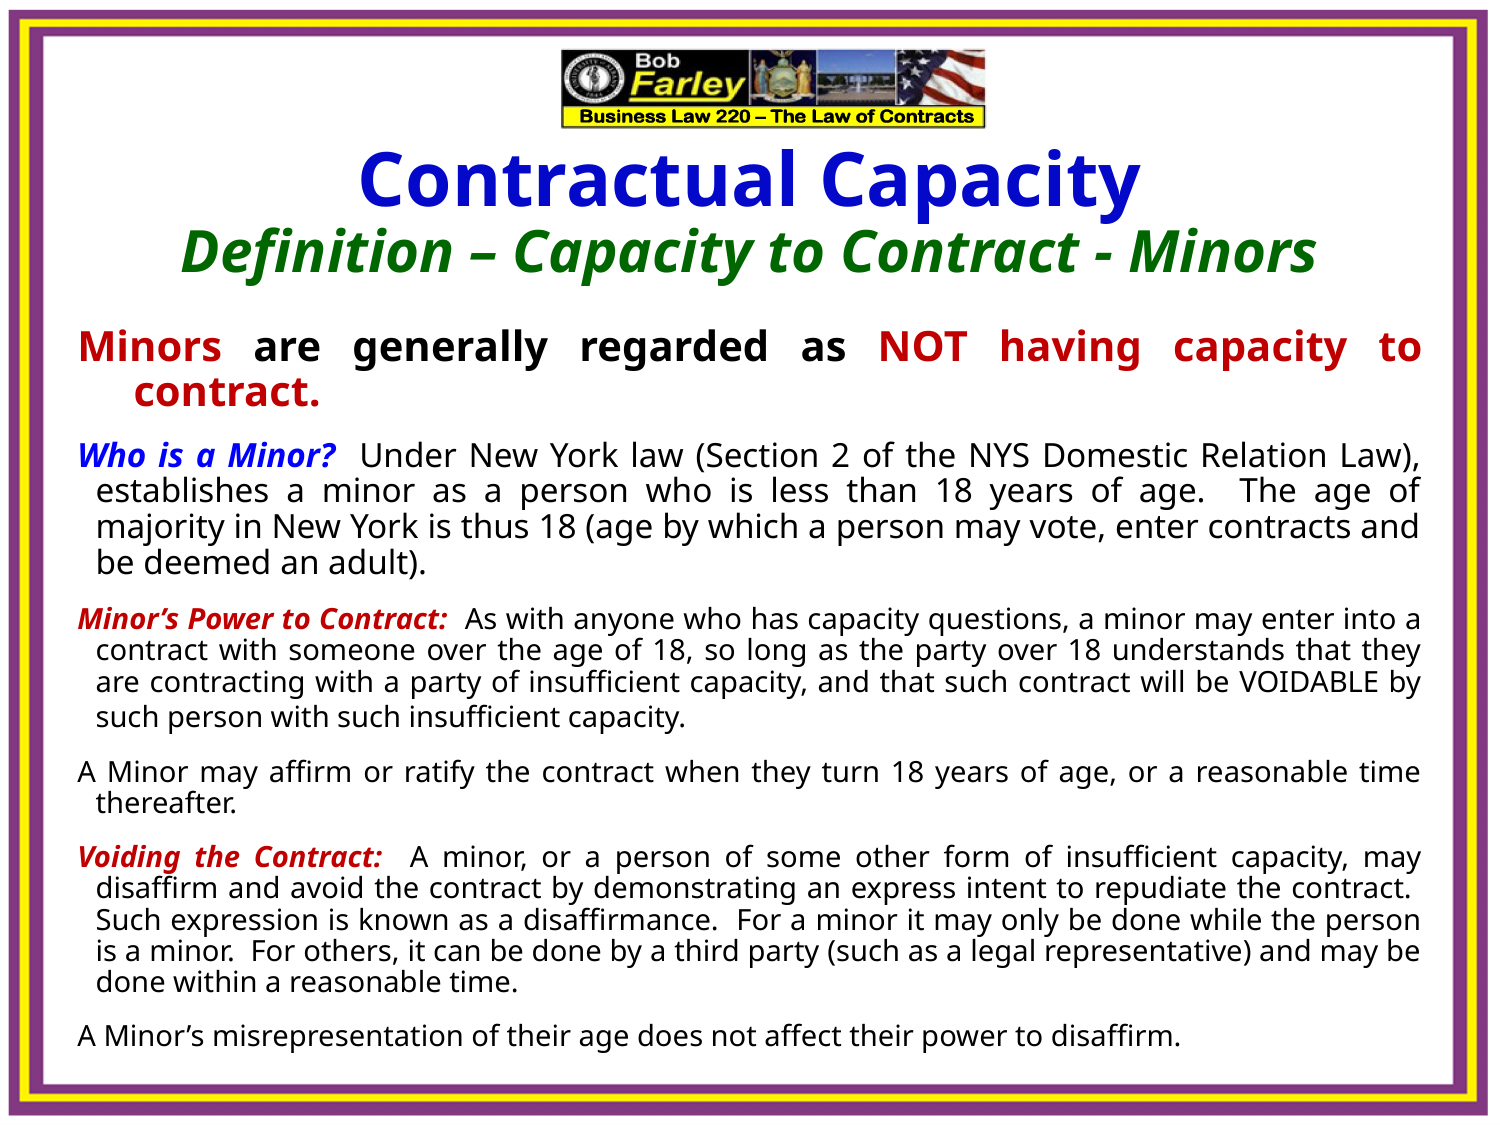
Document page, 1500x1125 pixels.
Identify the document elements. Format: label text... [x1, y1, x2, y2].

picture [0, 0, 1500, 1125]
text_box Contractual Capacity Definition – Capacity to Contract - Minors Minors are generally regarded as NOT having capacity to contract. Who is a Minor? Under New York law (Section 2 of the NYS Domestic Relation Law), establishes a minor as a person who is less than 18 years of age. The age of majority in New York is thus 18 (age by which a person may vote, enter contracts and be deemed an adult). Minor’s Power to Contract: As with anyone who has capacity questions, a minor may enter into a contract with someone over the age of 18, so long as the party over 18 understands that they are contracting with a party of insufficient capacity, and that such contract will be VOIDABLE by such person with such insufficient capacity. A Minor may affirm or ratify the contract when they turn 18 years of age, or a reasonable time thereafter. Voiding the Contract: A minor, or a person of some other form of insufficient capacity, may disaffirm and avoid the contract by demonstrating an express intent to repudiate the contract. Such expression is known as a disaffirmance. For a minor it may only be done while the person is a minor. For others, it can be done by a third party (such as a legal representative) and may be done within a reasonable time. A Minor’s misrepresentation of their age does not affect their power to disaffirm. [62, 134, 1438, 1072]
